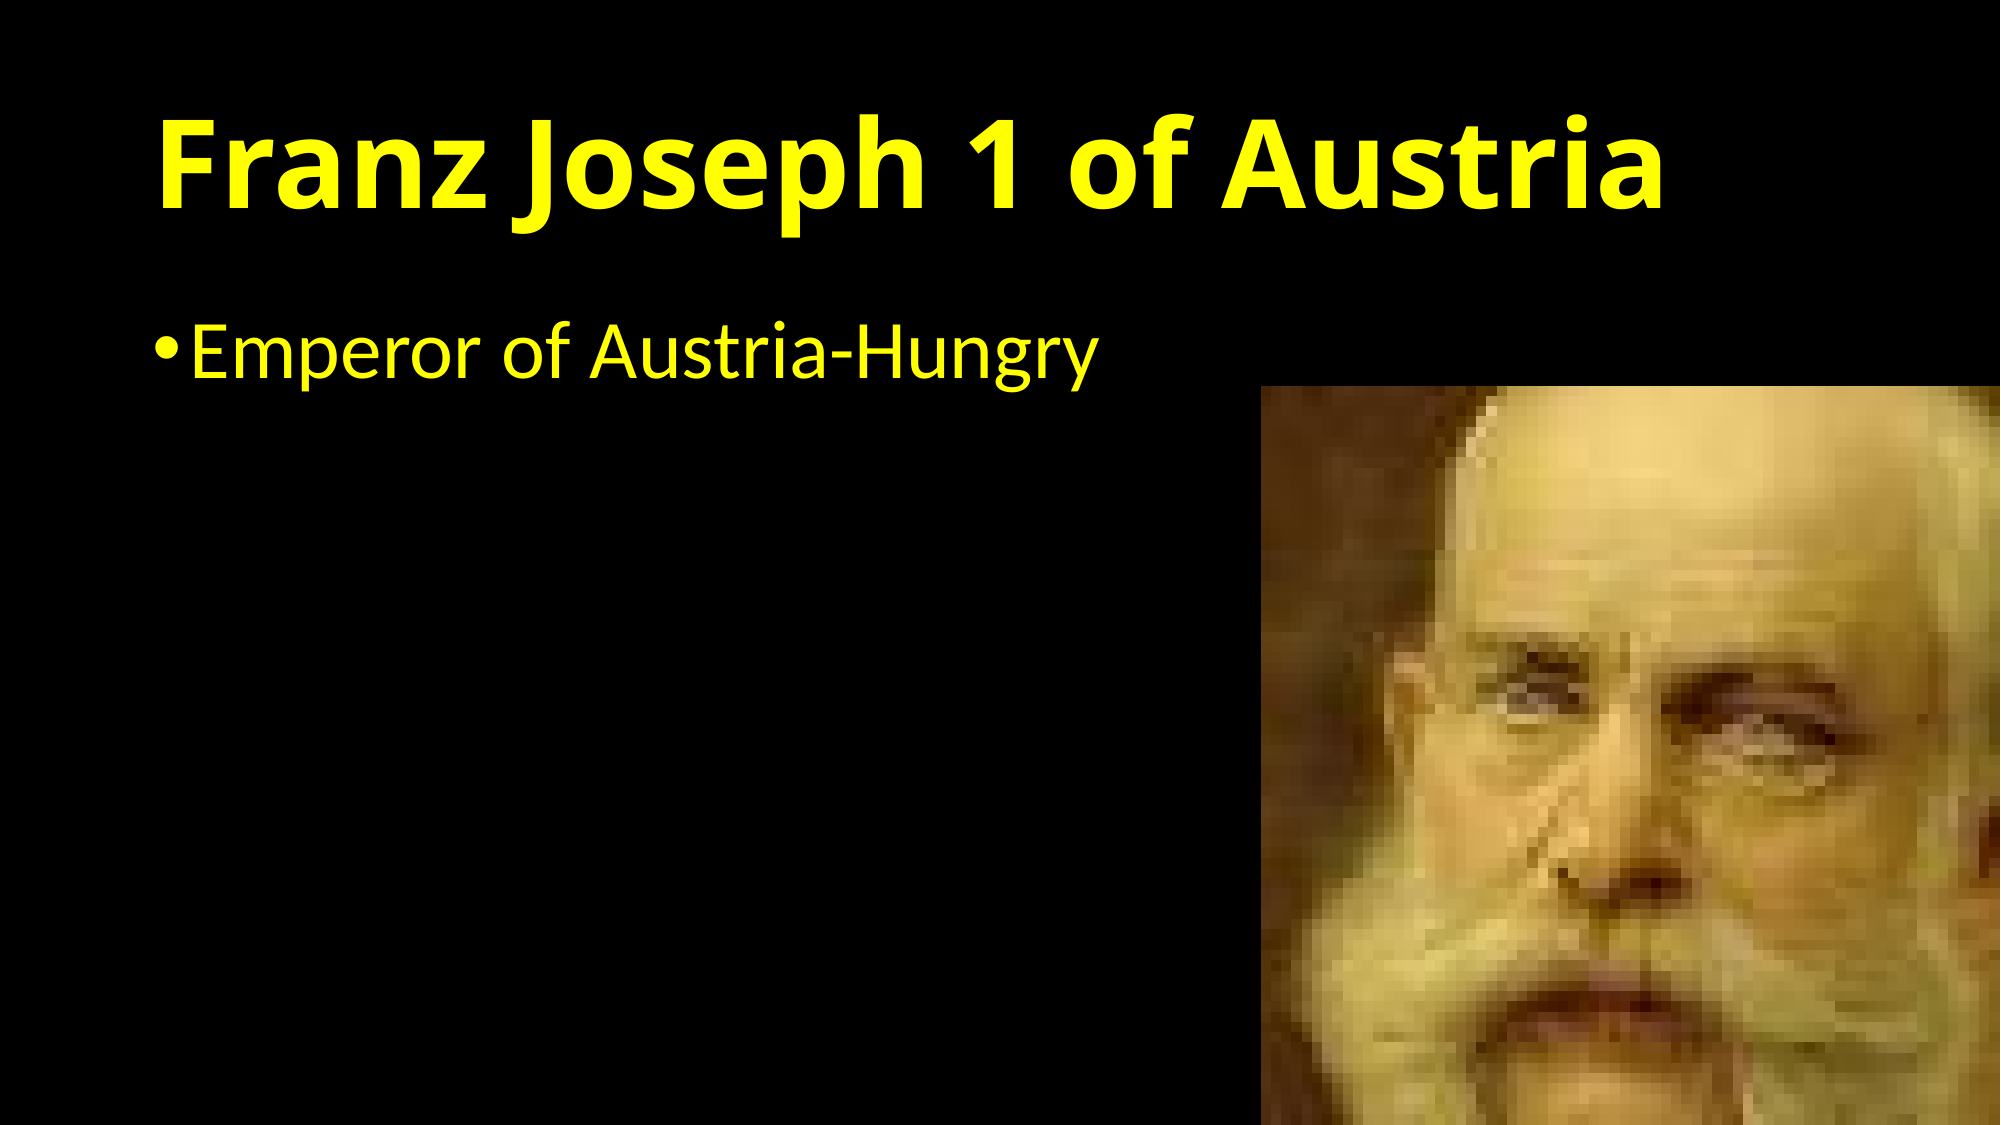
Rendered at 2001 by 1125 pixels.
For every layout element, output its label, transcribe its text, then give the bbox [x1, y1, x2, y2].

title Franz Joseph 1 of Austria [137, 59, 1863, 278]
picture [1261, 386, 2000, 1125]
list Emperor of Austria-Hungry [137, 299, 1863, 1014]
